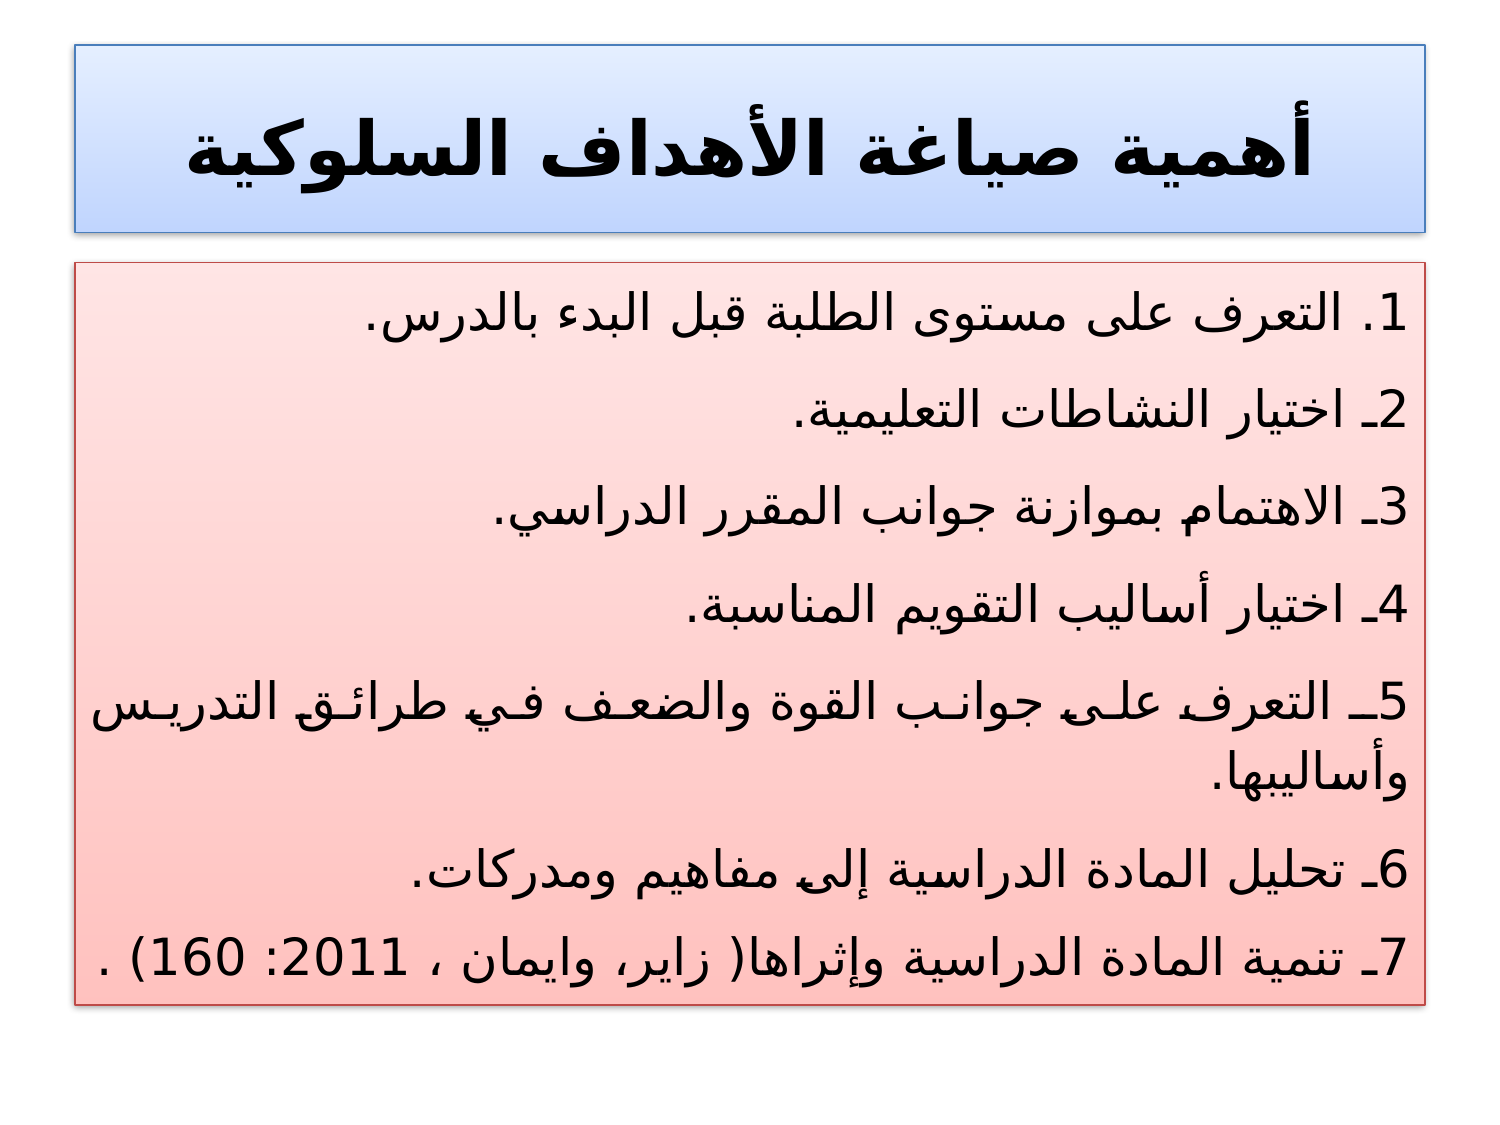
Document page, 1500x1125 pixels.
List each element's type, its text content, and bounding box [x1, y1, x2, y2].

title أهمية صياغة الأهداف السلوكية [74, 44, 1426, 233]
list 1. التعرف على مستوى الطلبة قبل البدء بالدرس. 2ـ اختيار النشاطات التعليمية. 3ـ الاهتمام بموازنة جوانب المقرر الدراسي. 4ـ اختيار أساليب التقويم المناسبة. 5ـ التعرف على جوانب القوة والضعف في طرائق التدريس وأساليبها. 6ـ تحليل المادة الدراسية إلى مفاهيم ومدركات. 7ـ تنمية المادة الدراسية وإثراها( زاير، وايمان ، 2011: 160) . [74, 262, 1426, 1006]
